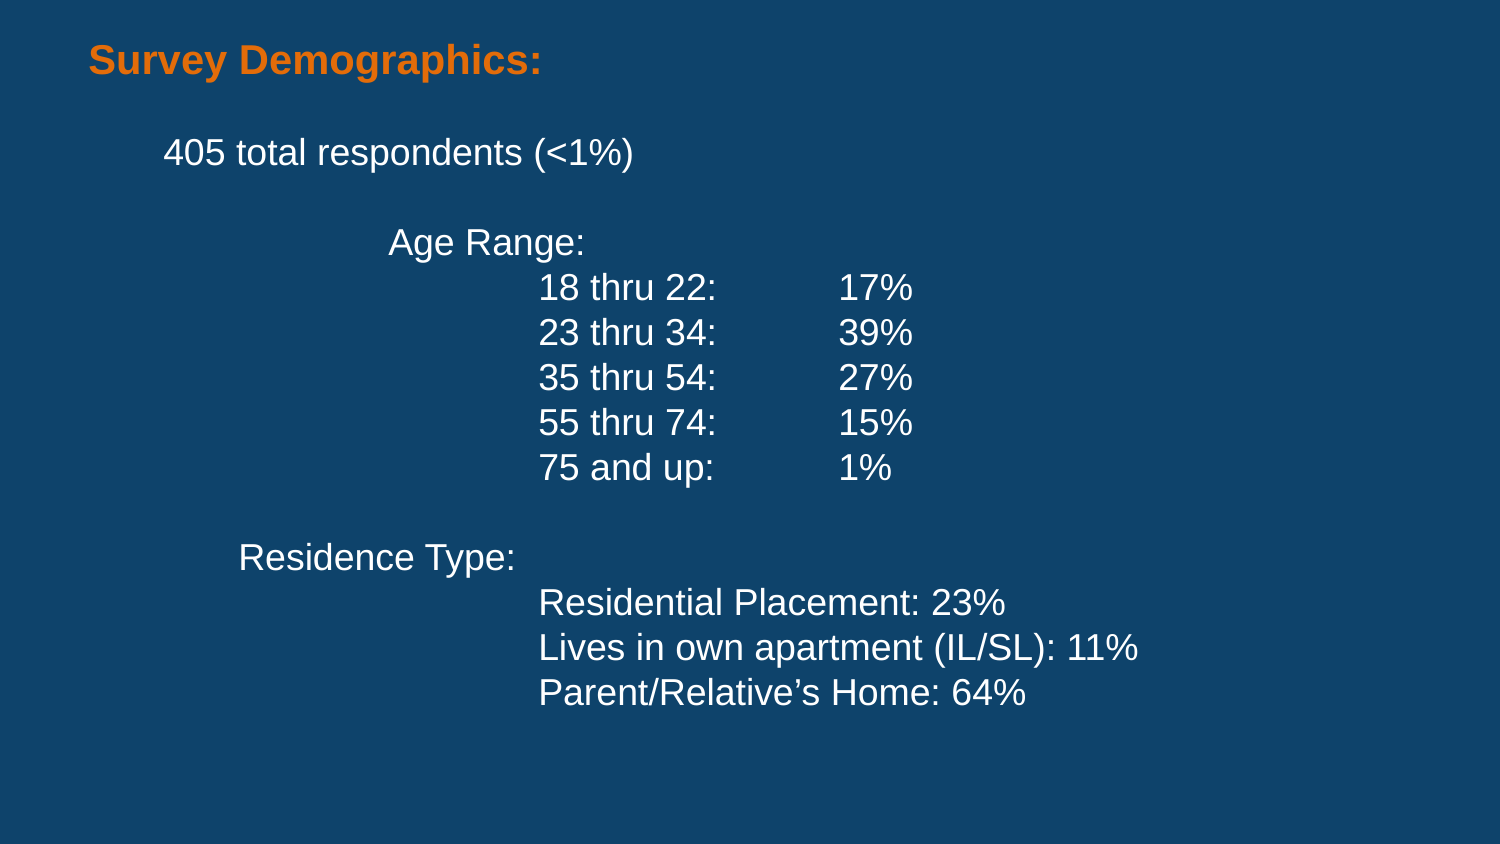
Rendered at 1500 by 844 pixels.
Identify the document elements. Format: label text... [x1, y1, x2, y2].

text_box Survey Demographics: 405 total respondents (<1%) Age Range: 18 thru 22: 17% 23 thru 34: 39% 35 thru 54: 27% 55 thru 74: 15% 75 and up: 1% Residence Type: Residential Placement: 23% Lives in own apartment (IL/SL): 11% Parent/Relative’s Home: 64% [77, 0, 1260, 742]
